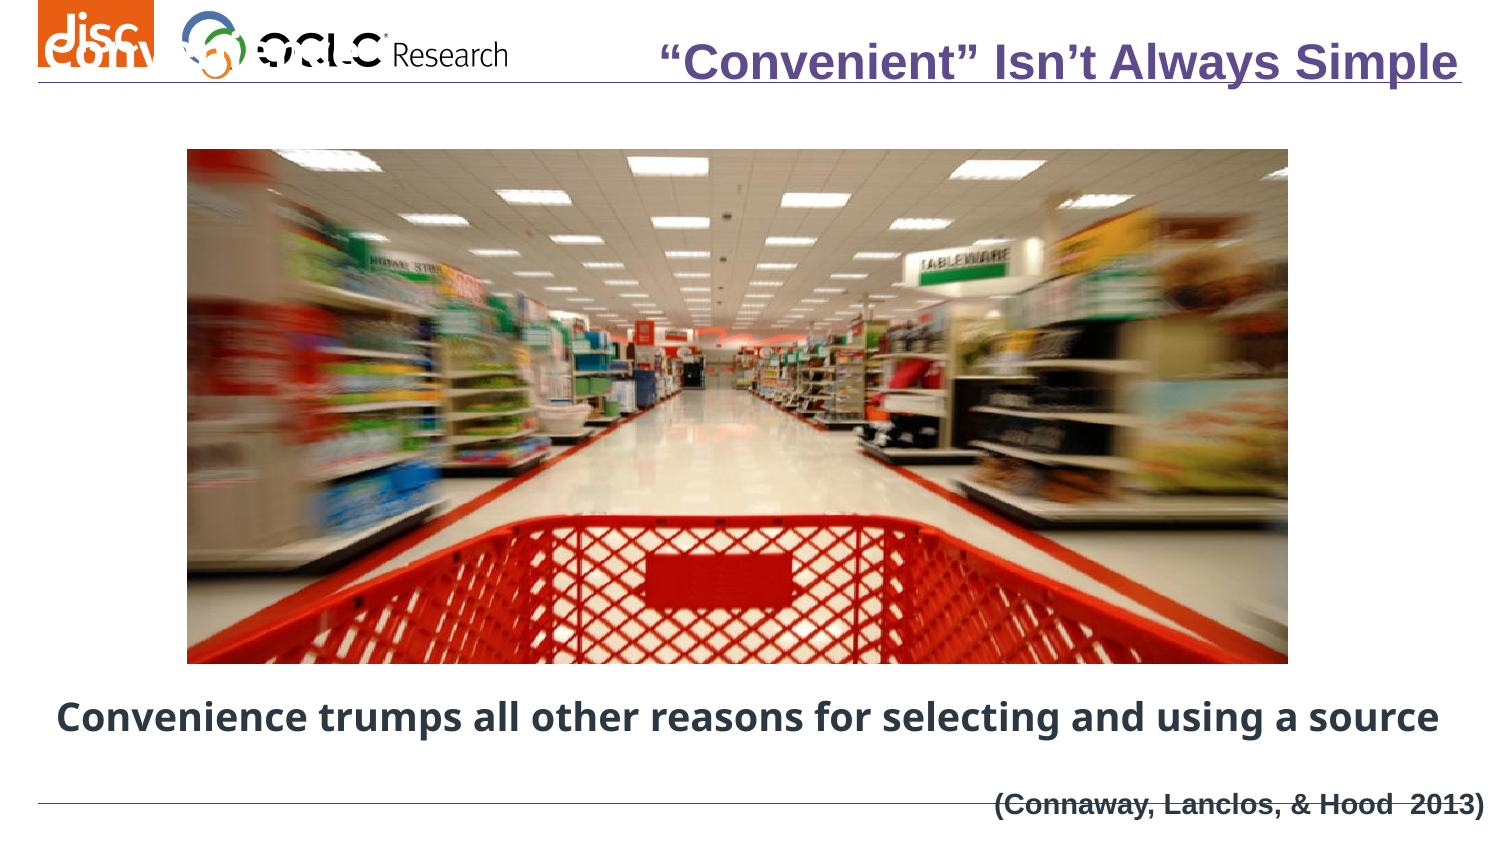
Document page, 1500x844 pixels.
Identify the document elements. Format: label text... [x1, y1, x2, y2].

text_box (Connaway, Lanclos, & Hood 2013) [912, 778, 1500, 828]
title “Convenient” Isn’t Always Simple [34, 8, 1460, 150]
text_box Convenience trumps all other reasons for selecting and using a source [37, 684, 1460, 747]
picture [187, 149, 1288, 664]
text_box Convenience [28, 0, 1378, 90]
